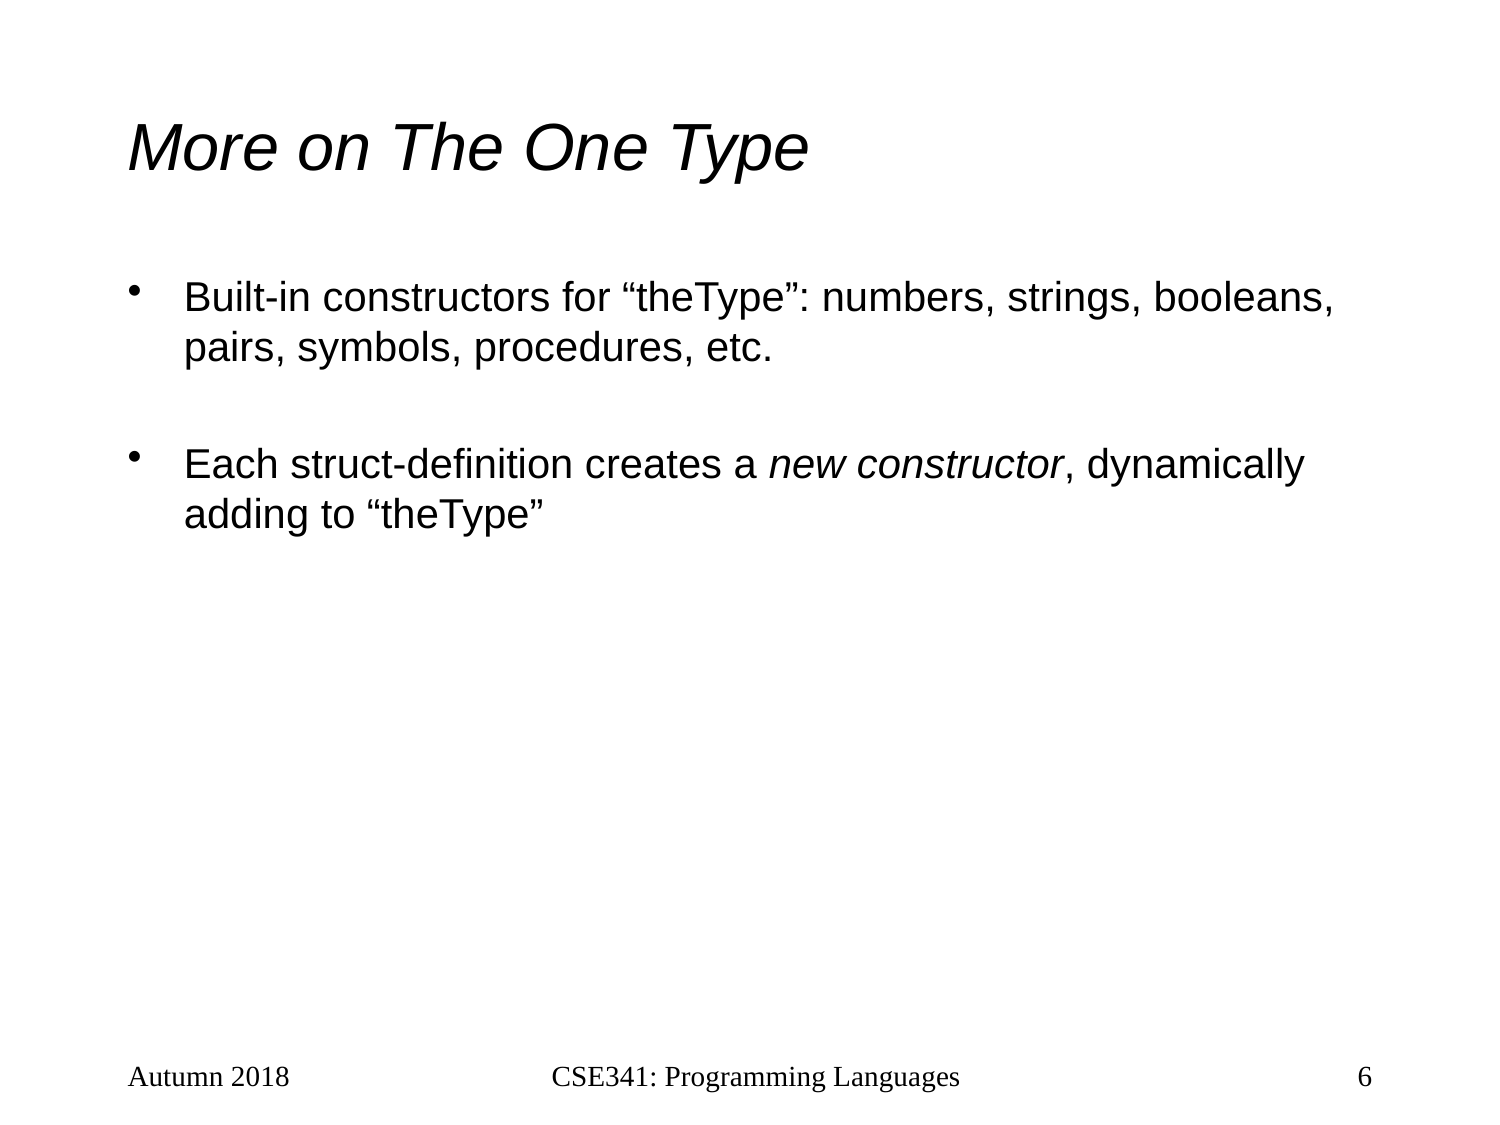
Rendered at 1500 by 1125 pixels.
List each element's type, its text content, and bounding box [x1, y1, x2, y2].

slide_number Autumn 2018 [112, 1049, 426, 1125]
slide_number 6 [1074, 1049, 1388, 1125]
title More on The One Type [112, 49, 1388, 238]
footer CSE341: Programming Languages [474, 1049, 1038, 1125]
list Built-in constructors for “theType”: numbers, strings, booleans, pairs, symbols, procedures, etc. Each struct-definition creates a new constructor, dynamically adding to “theType” [112, 262, 1388, 1001]
